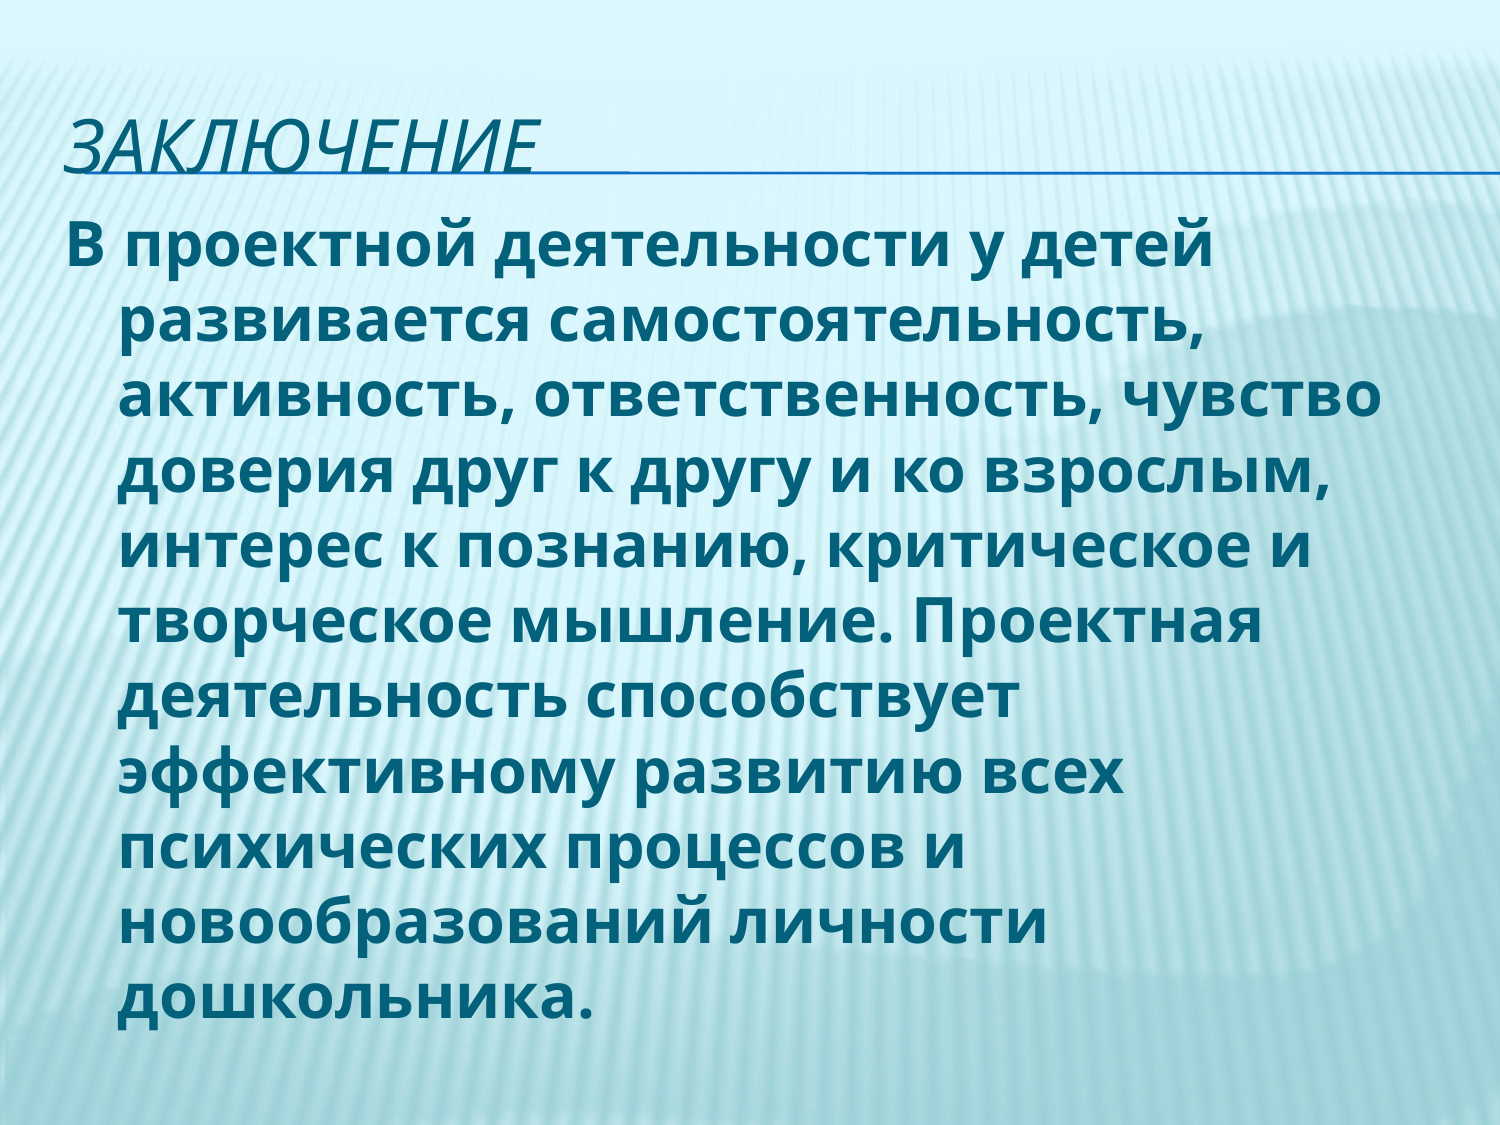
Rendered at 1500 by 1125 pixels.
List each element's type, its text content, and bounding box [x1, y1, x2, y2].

title заключение [50, 75, 1475, 196]
list В проектной деятельности у детей развивается самостоятельность, активность, ответственность, чувство доверия друг к другу и ко взрослым, интерес к познанию, критическое и творческое мышление. Проектная деятельность способствует эффективному развитию всех психических процессов и новообразований личности дошкольника. [50, 196, 1475, 1047]
